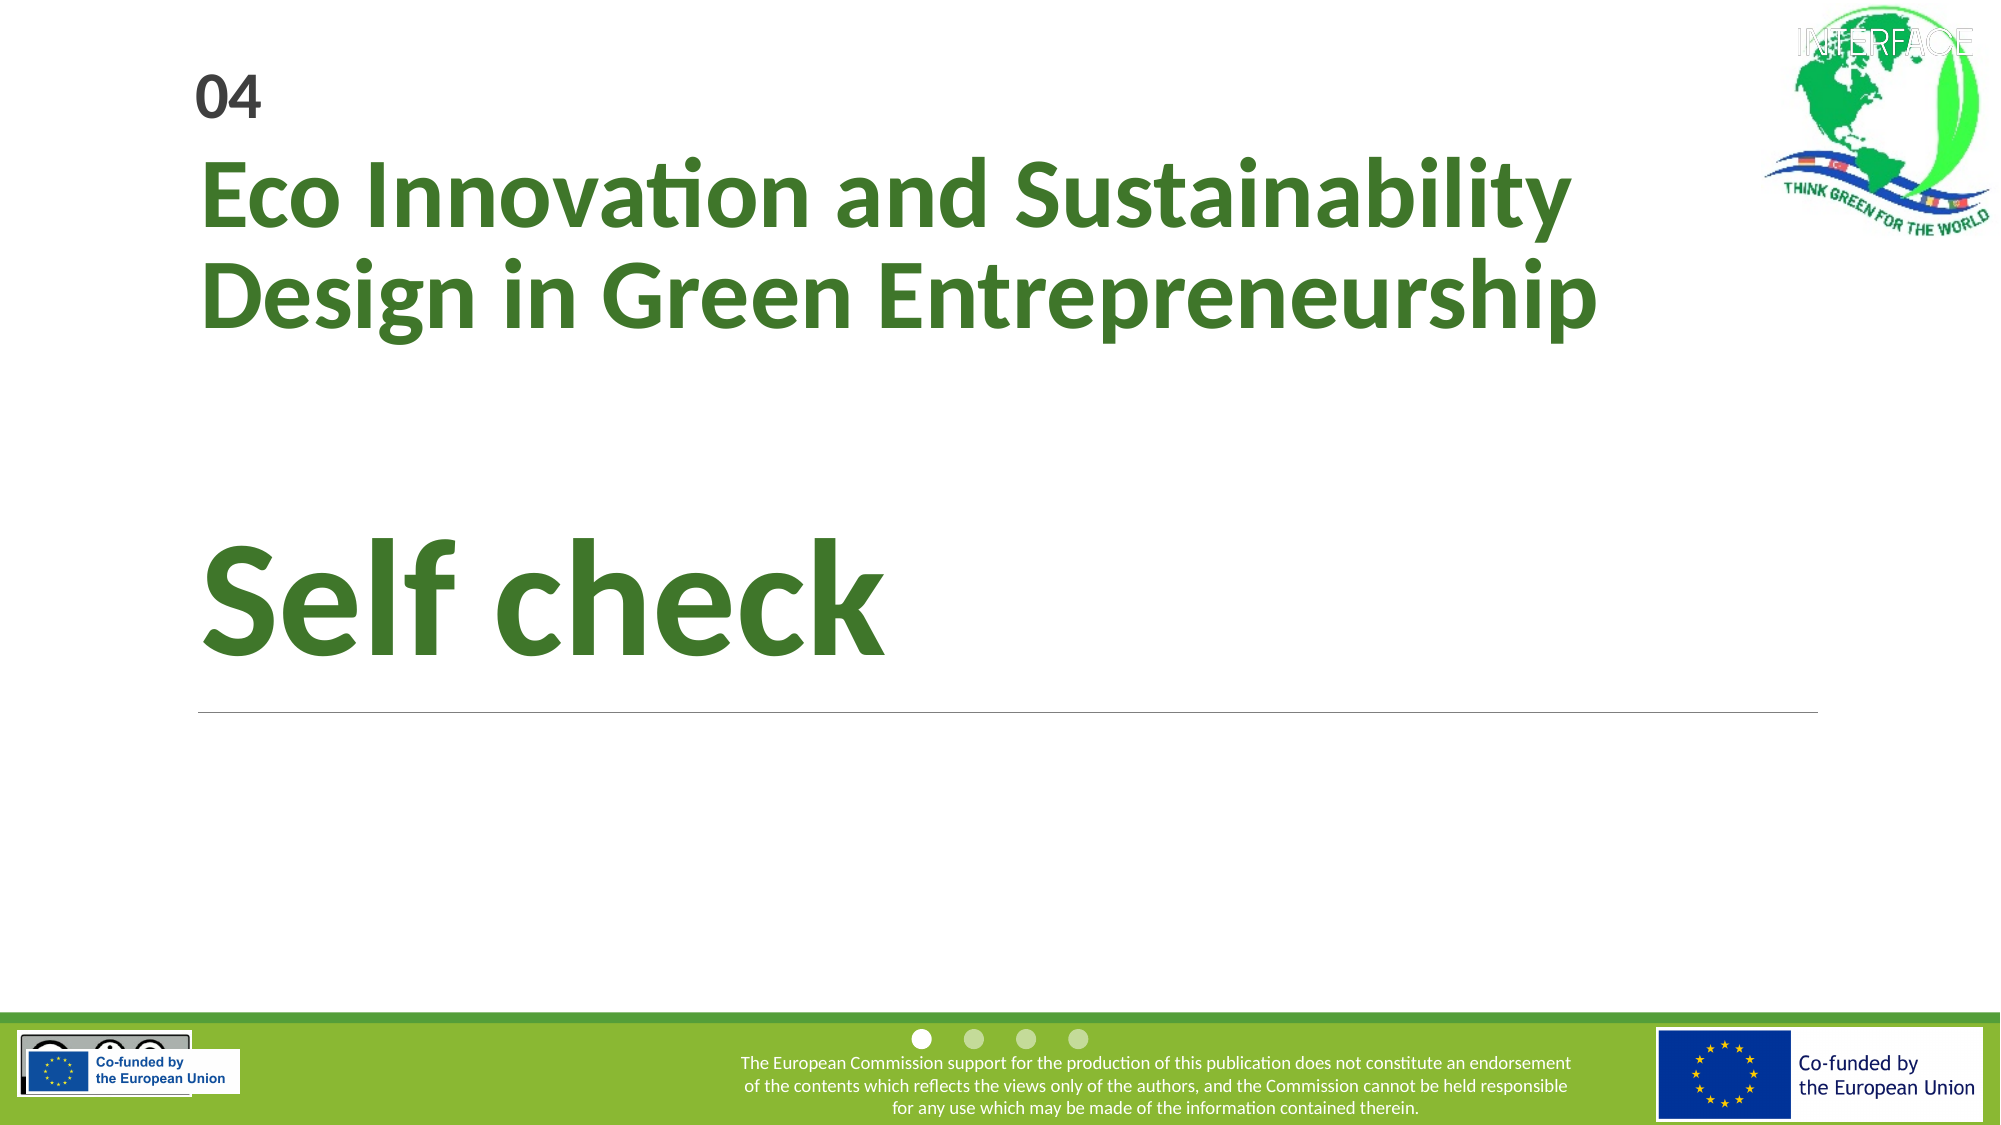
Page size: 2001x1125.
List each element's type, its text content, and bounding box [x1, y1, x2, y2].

text_box 04 [179, 55, 349, 147]
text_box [911, 1028, 1089, 1050]
picture [1656, 1027, 1983, 1122]
picture [17, 1030, 240, 1097]
picture [1761, 3, 2001, 241]
title Eco Innovation and Sustainability Design in Green Entrepreneurship Self check [180, 124, 1830, 710]
